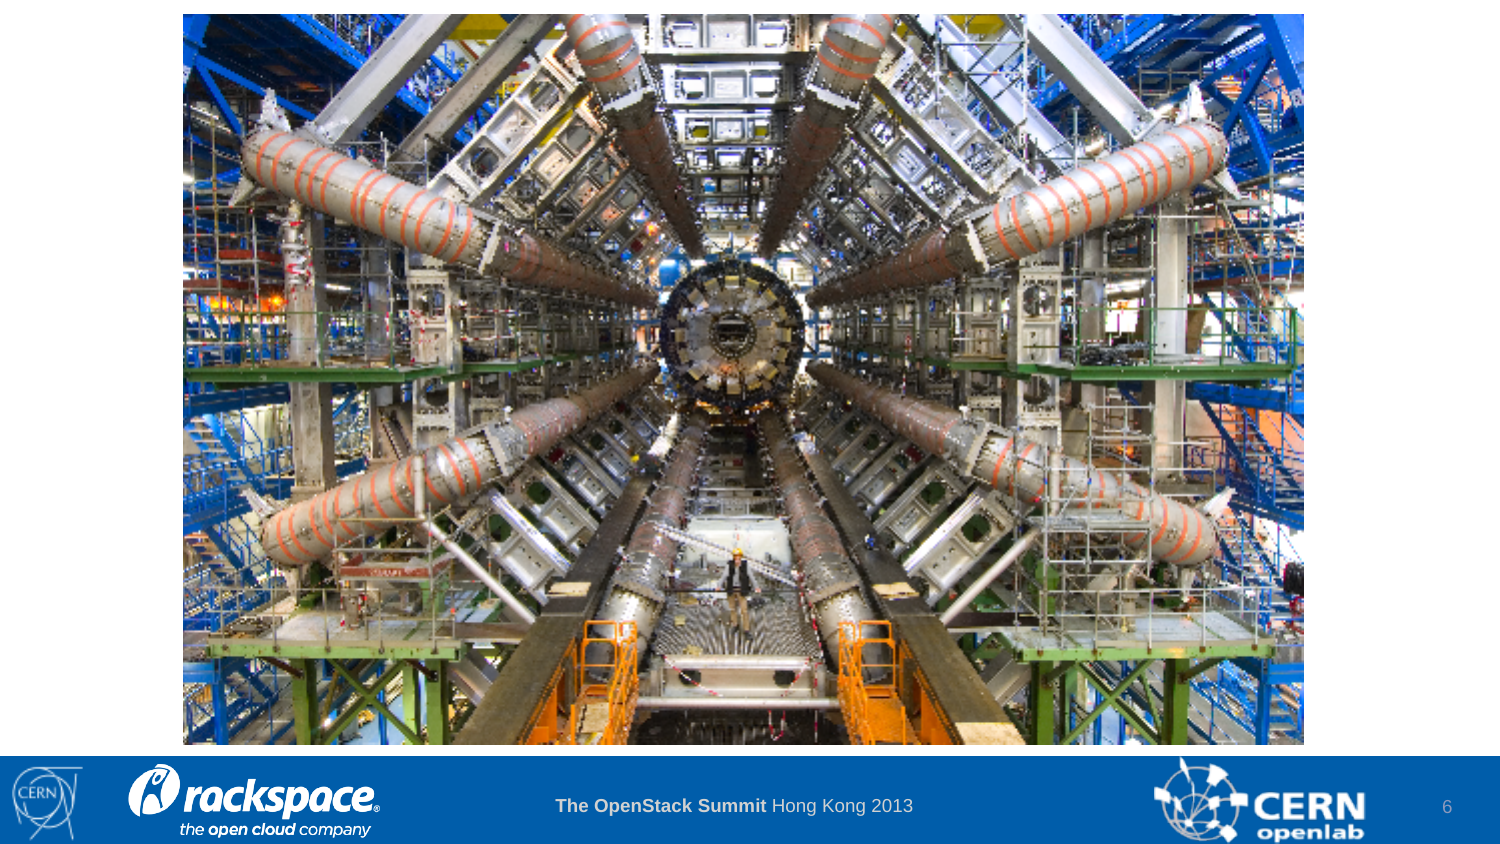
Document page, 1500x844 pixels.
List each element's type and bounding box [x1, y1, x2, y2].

picture [183, 14, 1305, 745]
picture [126, 762, 382, 839]
picture [1154, 756, 1366, 844]
